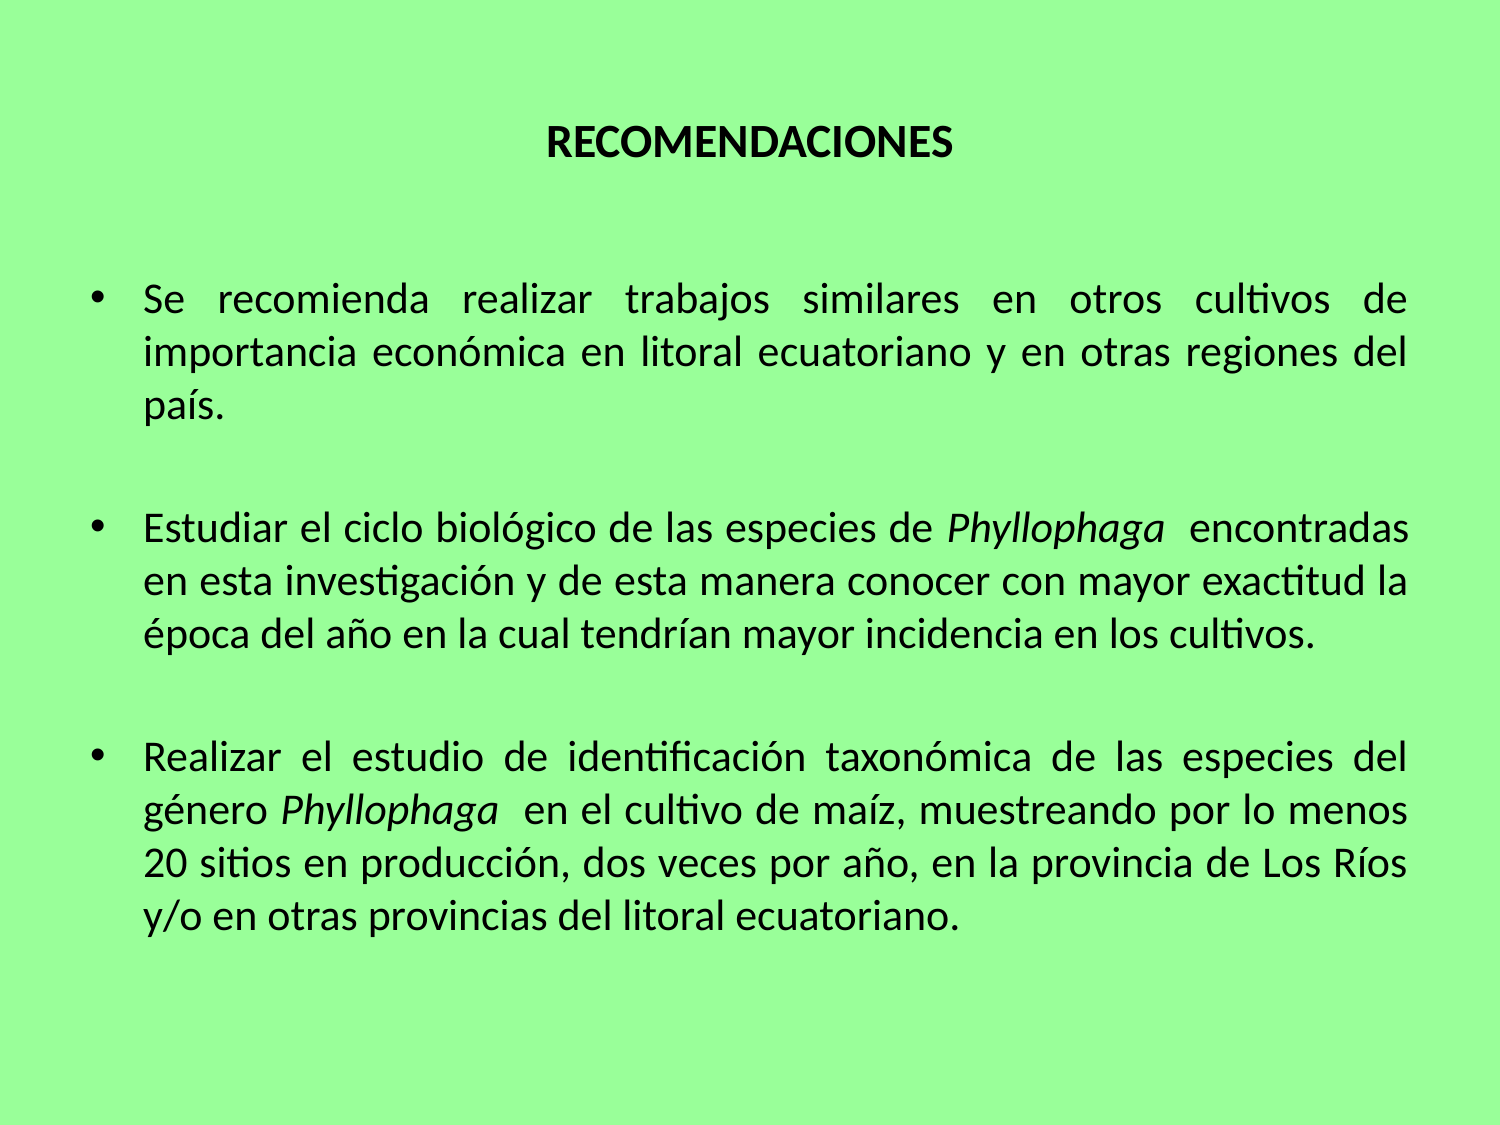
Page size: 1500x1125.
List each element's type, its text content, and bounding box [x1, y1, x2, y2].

title RECOMENDACIONES [75, 101, 1425, 233]
list Se recomienda realizar trabajos similares en otros cultivos de importancia económica en litoral ecuatoriano y en otras regiones del país. Estudiar el ciclo biológico de las especies de Phyllophaga encontradas en esta investigación y de esta manera conocer con mayor exactitud la época del año en la cual tendrían mayor incidencia en los cultivos. Realizar el estudio de identificación taxonómica de las especies del género Phyllophaga en el cultivo de maíz, muestreando por lo menos 20 sitios en producción, dos veces por año, en la provincia de Los Ríos y/o en otras provincias del litoral ecuatoriano. [75, 262, 1425, 1005]
